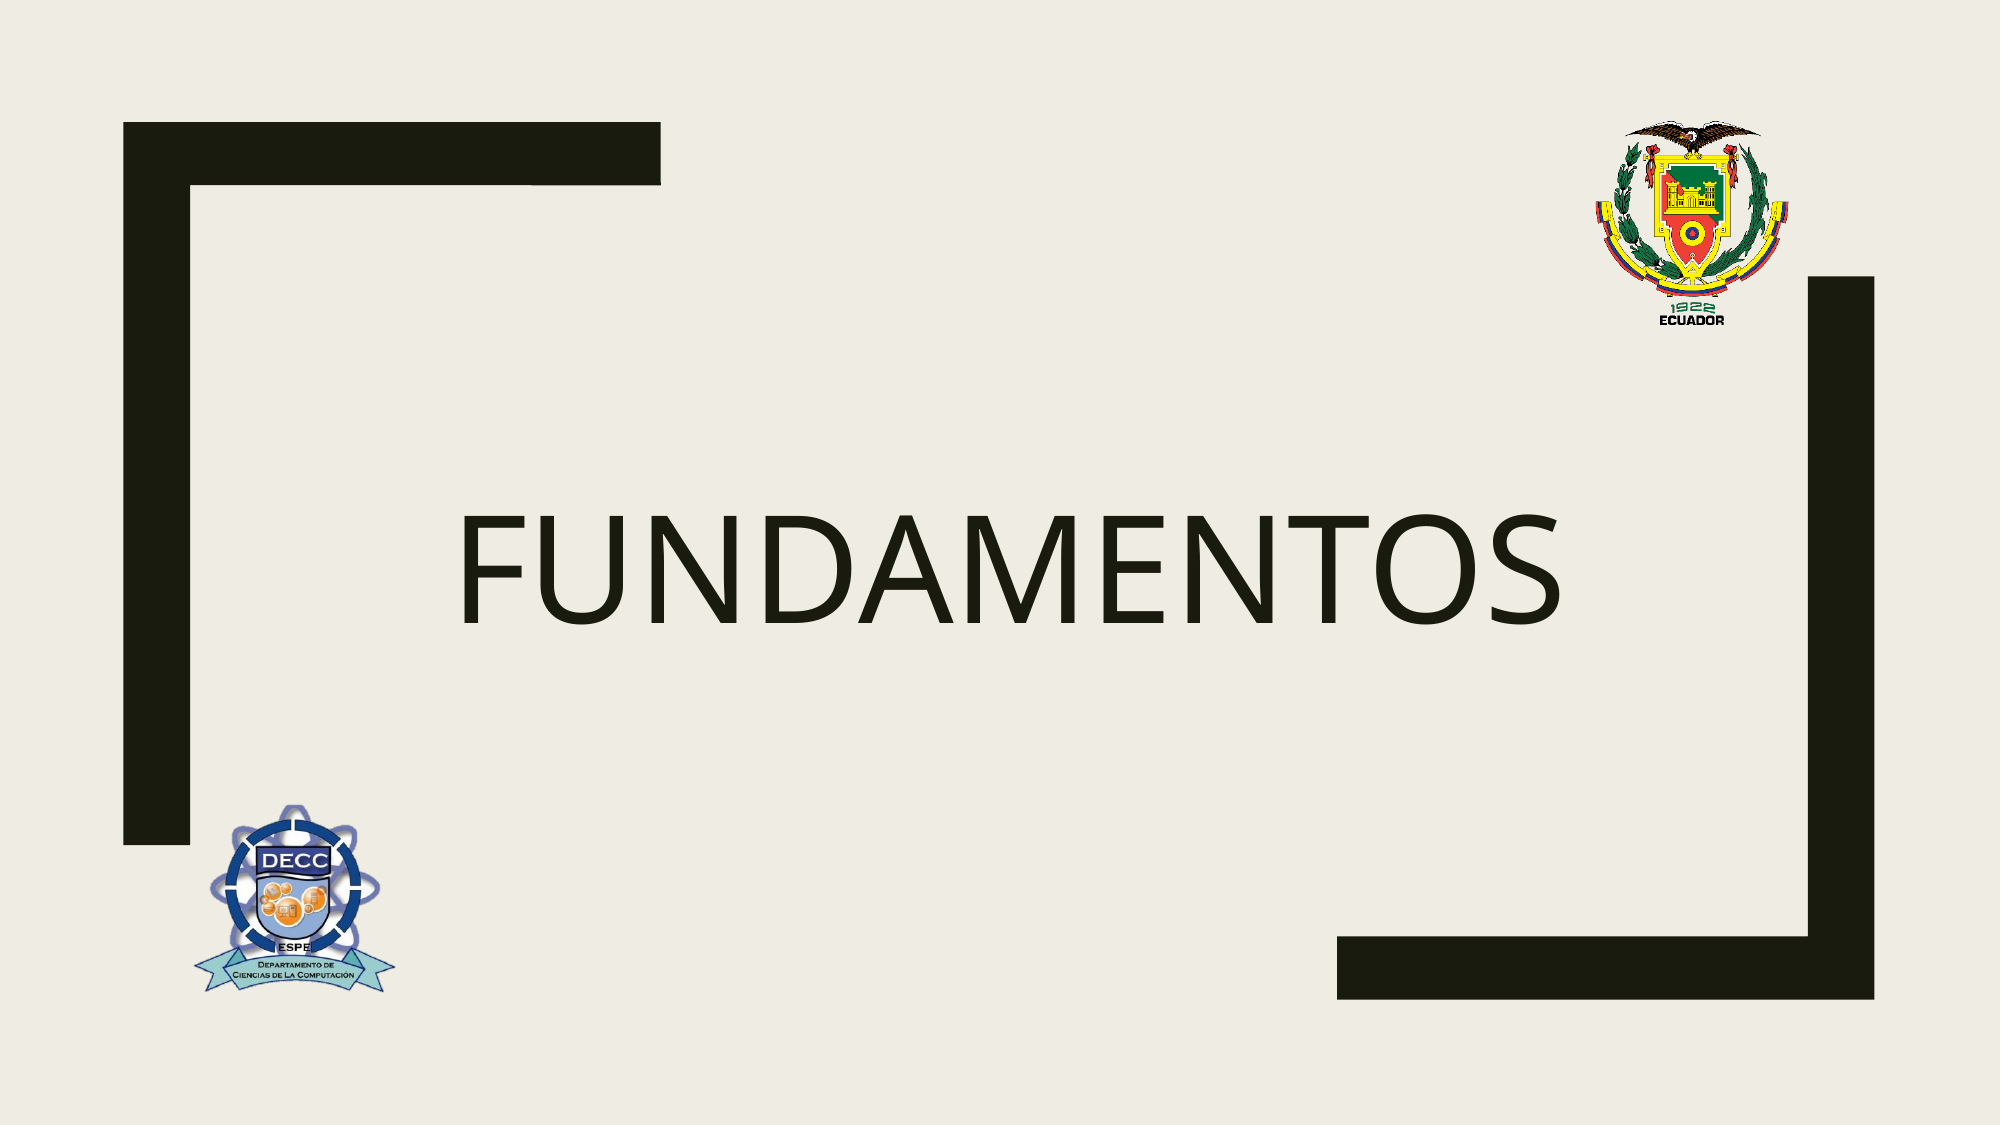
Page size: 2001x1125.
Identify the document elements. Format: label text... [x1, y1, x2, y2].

picture [191, 792, 399, 1001]
picture [1595, 121, 1804, 325]
title Fundamentos [323, 469, 1695, 664]
